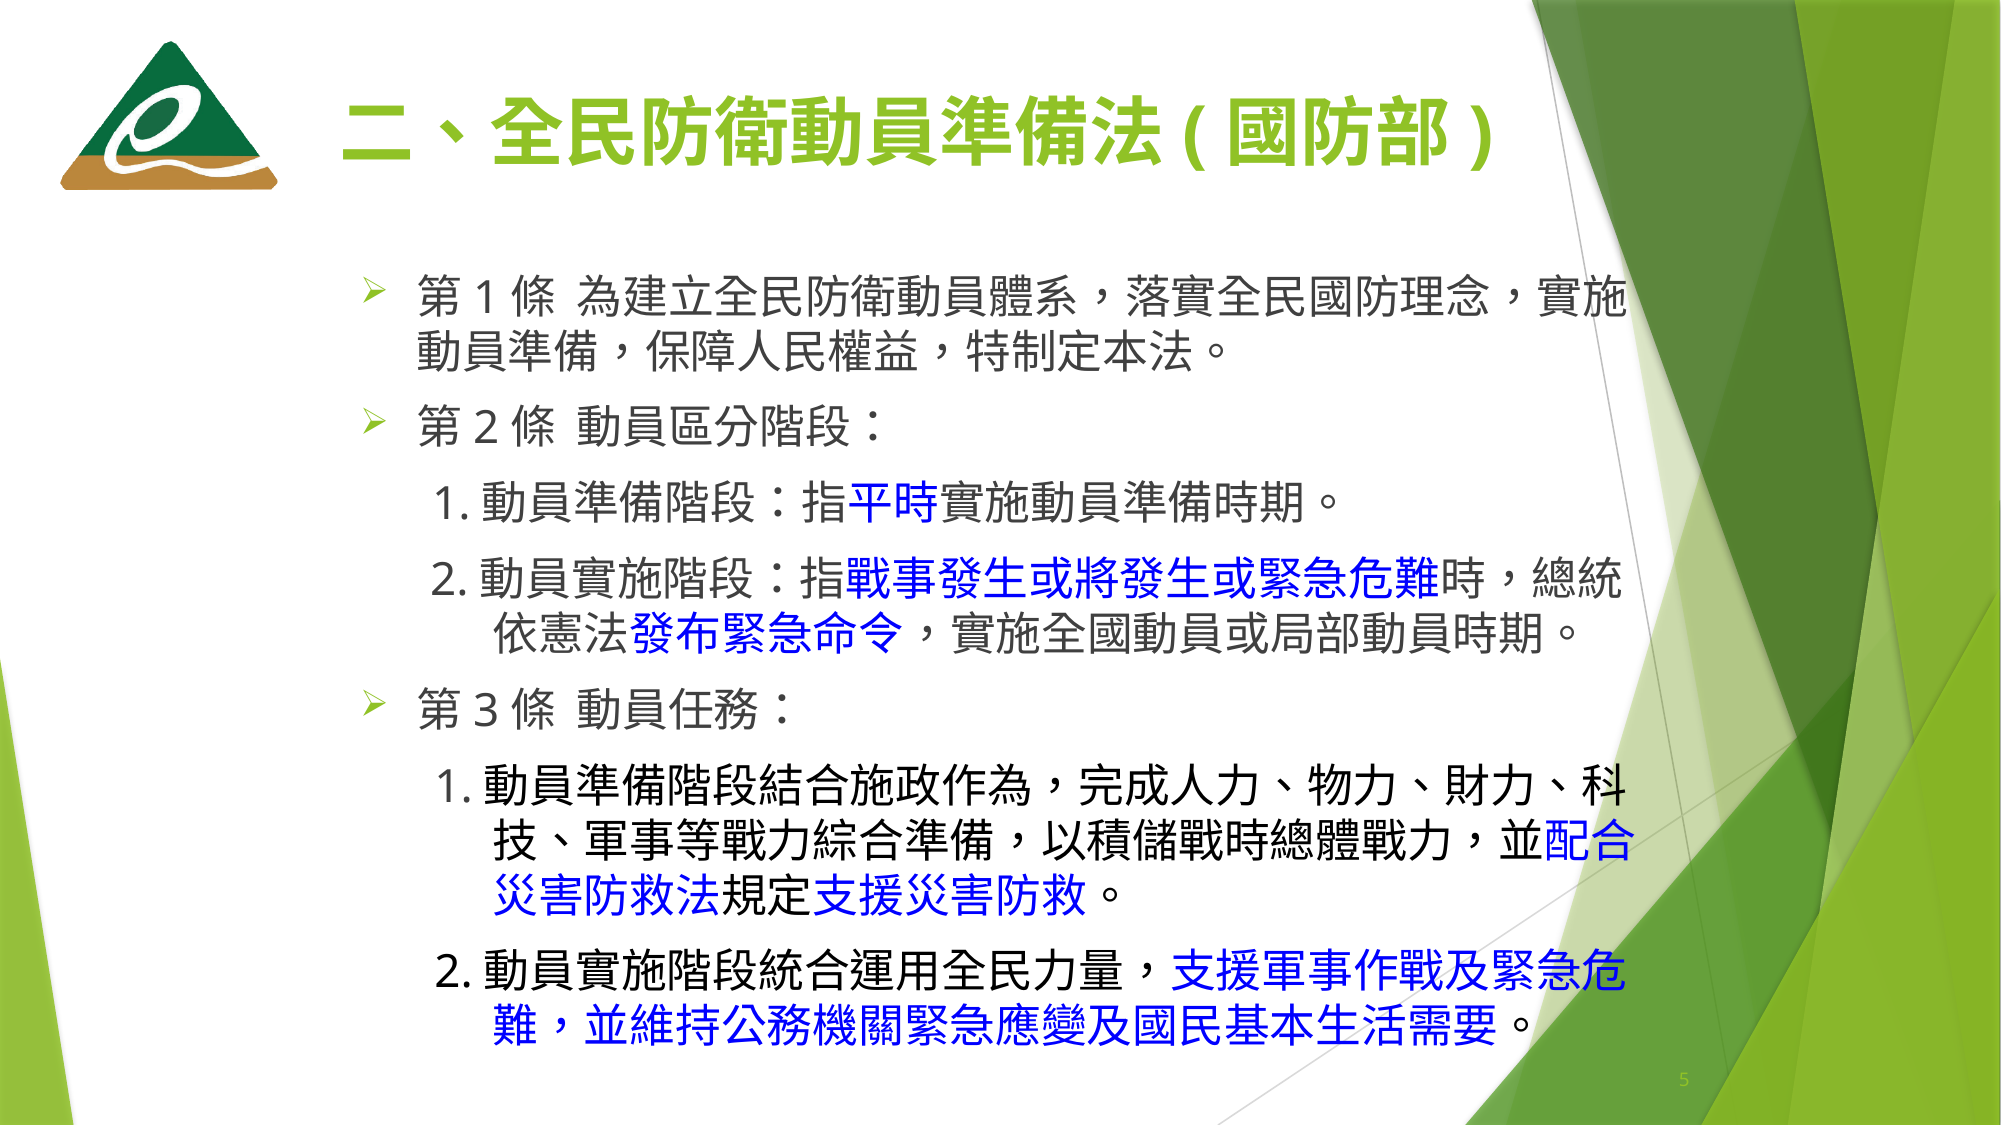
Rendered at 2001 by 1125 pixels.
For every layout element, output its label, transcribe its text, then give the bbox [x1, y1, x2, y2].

slide_number 5 [1592, 1050, 1705, 1111]
title 二、全民防衛動員準備法(國防部) [324, 77, 1520, 220]
picture [60, 41, 278, 190]
list 第1條 為建立全民防衛動員體系，落實全民國防理念，實施動員準備，保障人民權益，特制定本法。 第2條 動員區分階段： 1.動員準備階段：指平時實施動員準備時期。 2.動員實施階段：指戰事發生或將發生或緊急危難時，總統依憲法發布緊急命令，實施全國動員或局部動員時期。 第3條 動員任務： 1.動員準備階段結合施政作為，完成人力、物力、財力、科技、軍事等戰力綜合準備，以積儲戰時總體戰力，並配合災害防救法規定支援災害防救。 2.動員實施階段統合運用全民力量，支援軍事作戰及緊急危難，並維持公務機關緊急應變及國民基本生活需要。 [345, 259, 1661, 1076]
